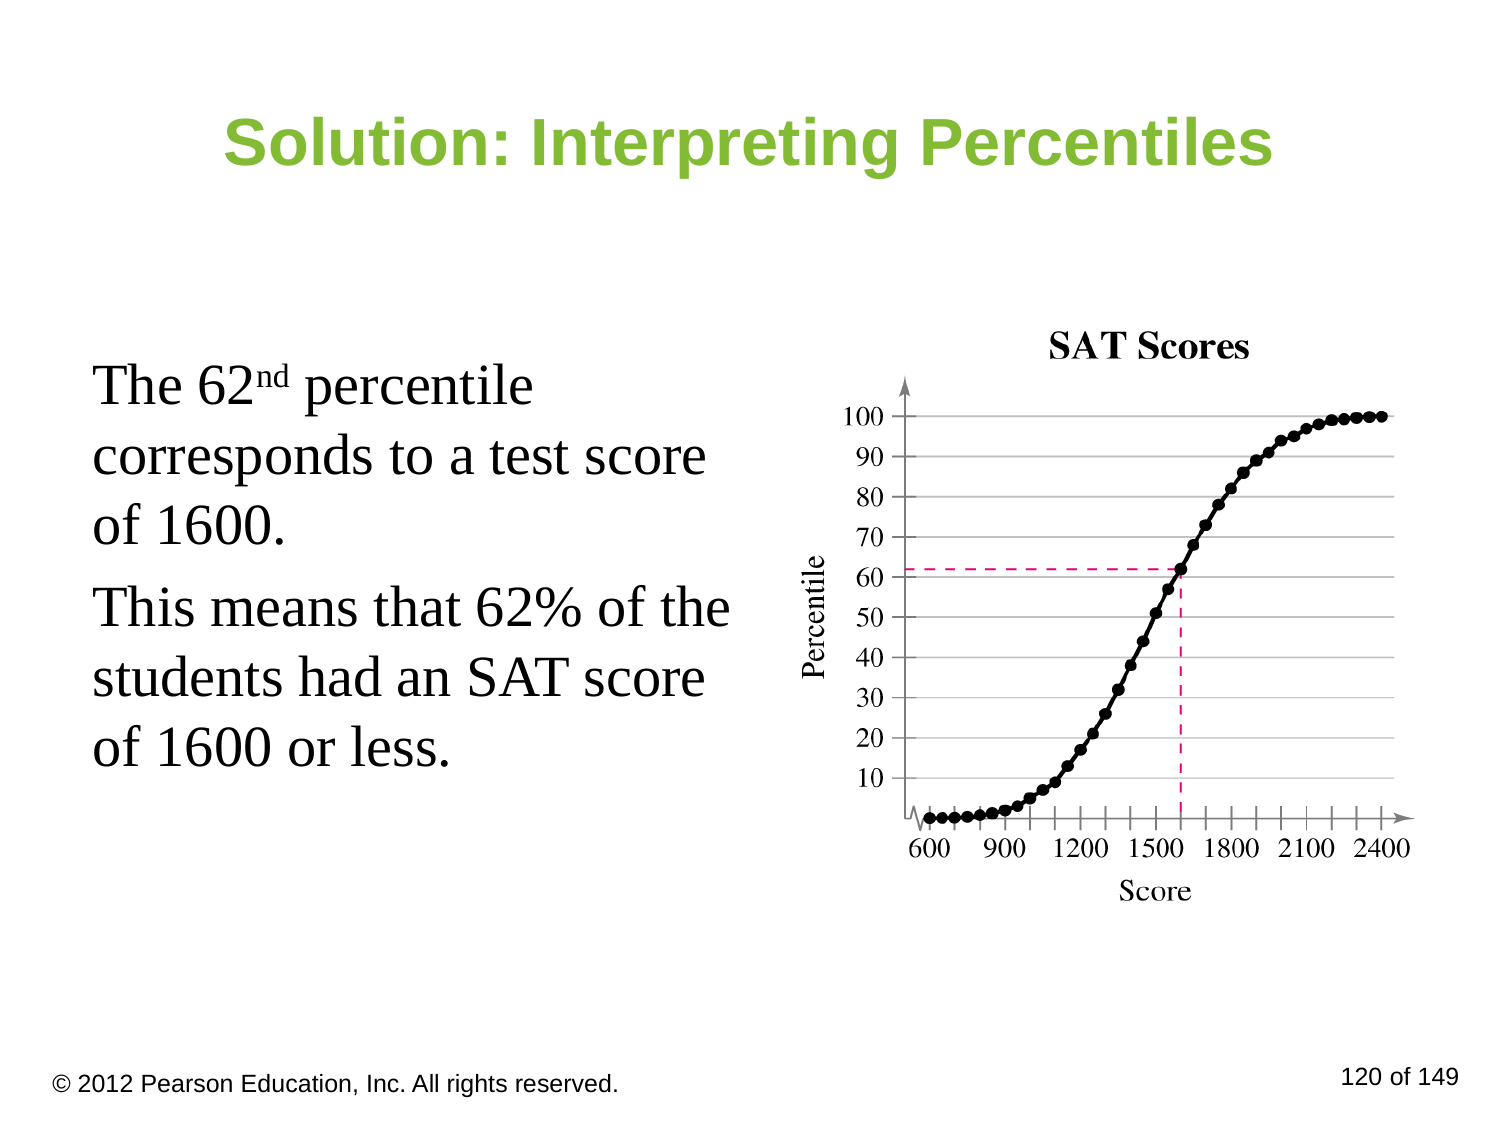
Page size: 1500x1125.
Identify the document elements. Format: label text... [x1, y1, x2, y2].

picture [801, 331, 1415, 901]
list The 62nd percentile corresponds to a test score of 1600. This means that 62% of the students had an SAT score of 1600 or less. [77, 338, 766, 800]
title Solution: Interpreting Percentiles [75, 45, 1425, 233]
text_box 120 of 149 [1124, 1052, 1475, 1113]
text_box © 2012 Pearson Education, Inc. All rights reserved. [37, 1052, 750, 1113]
